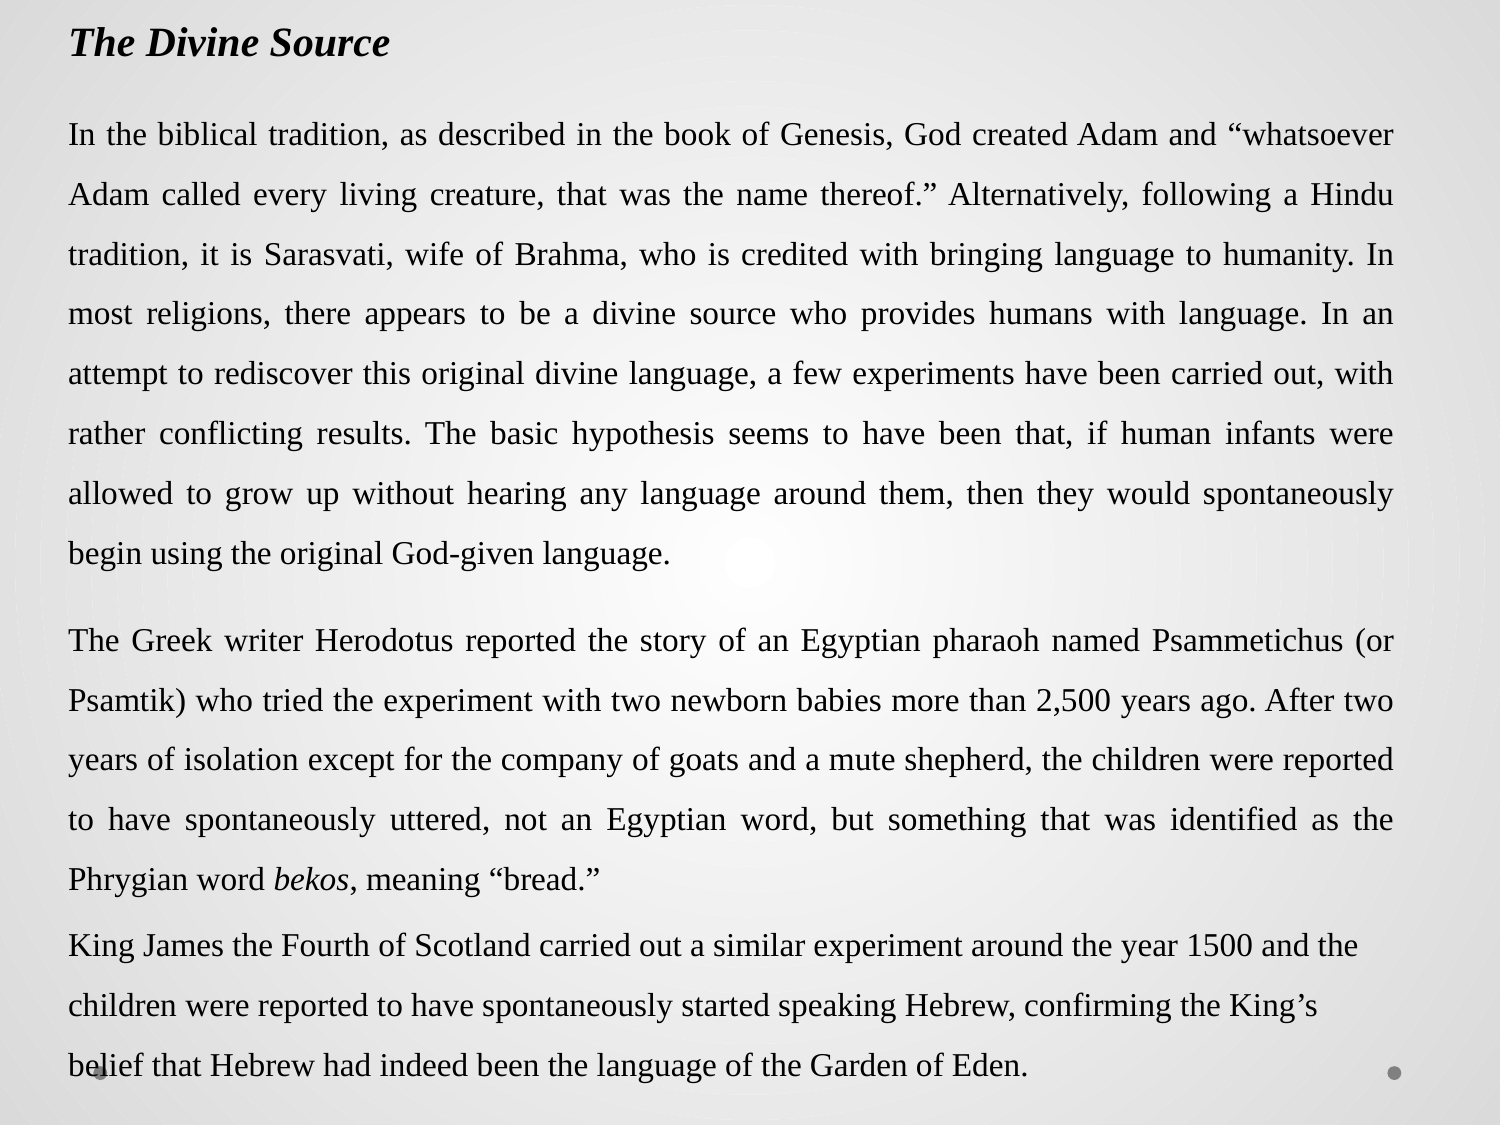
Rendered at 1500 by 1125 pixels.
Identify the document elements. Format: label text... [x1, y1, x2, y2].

subtitle The Divine Source In the biblical tradition, as described in the book of Genesis, God created Adam and “whatsoever Adam called every living creature, that was the name thereof.” Alternatively, following a Hindu tradition, it is Sarasvati, wife of Brahma, who is credited with bringing language to humanity. In most religions, there appears to be a divine source who provides humans with language. In an attempt to rediscover this original divine language, a few experiments have been carried out, with rather conflicting results. The basic hypothesis seems to have been that, if human infants were allowed to grow up without hearing any language around them, then they would spontaneously begin using the original God-given language. The Greek writer Herodotus reported the story of an Egyptian pharaoh named Psammetichus (or Psamtik) who tried the experiment with two newborn babies more than 2,500 years ago. After two years of isolation except for the company of goats and a mute shepherd, the children were reported to have spontaneously uttered, not an Egyptian word, but something that was identified as the Phrygian word bekos, meaning “bread.” King James the Fourth of Scotland carried out a similar experiment around the year 1500 and the children were reported to have spontaneously started speaking Hebrew, confirming the King’s belief that Hebrew had indeed been the language of the Garden of Eden. [53, 0, 1412, 1094]
